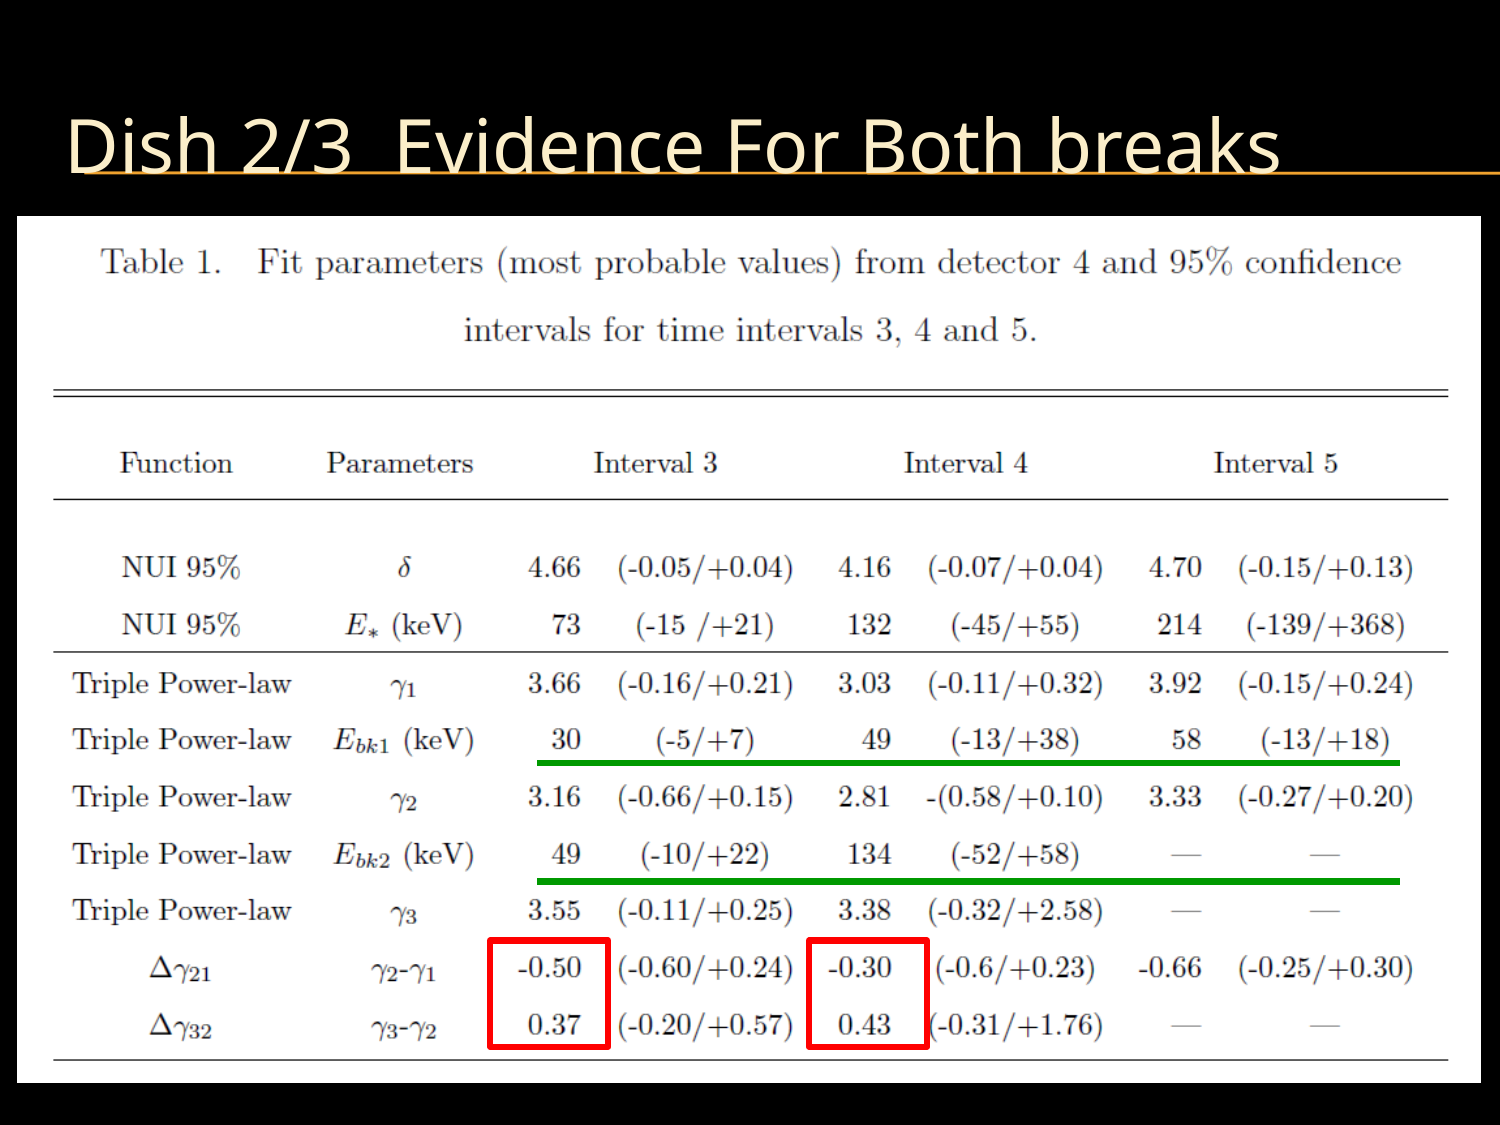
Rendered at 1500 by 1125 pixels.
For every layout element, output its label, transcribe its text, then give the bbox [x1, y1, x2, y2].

picture [17, 215, 1481, 1083]
title Dish 2/3 Evidence For Both breaks [50, 75, 1475, 213]
